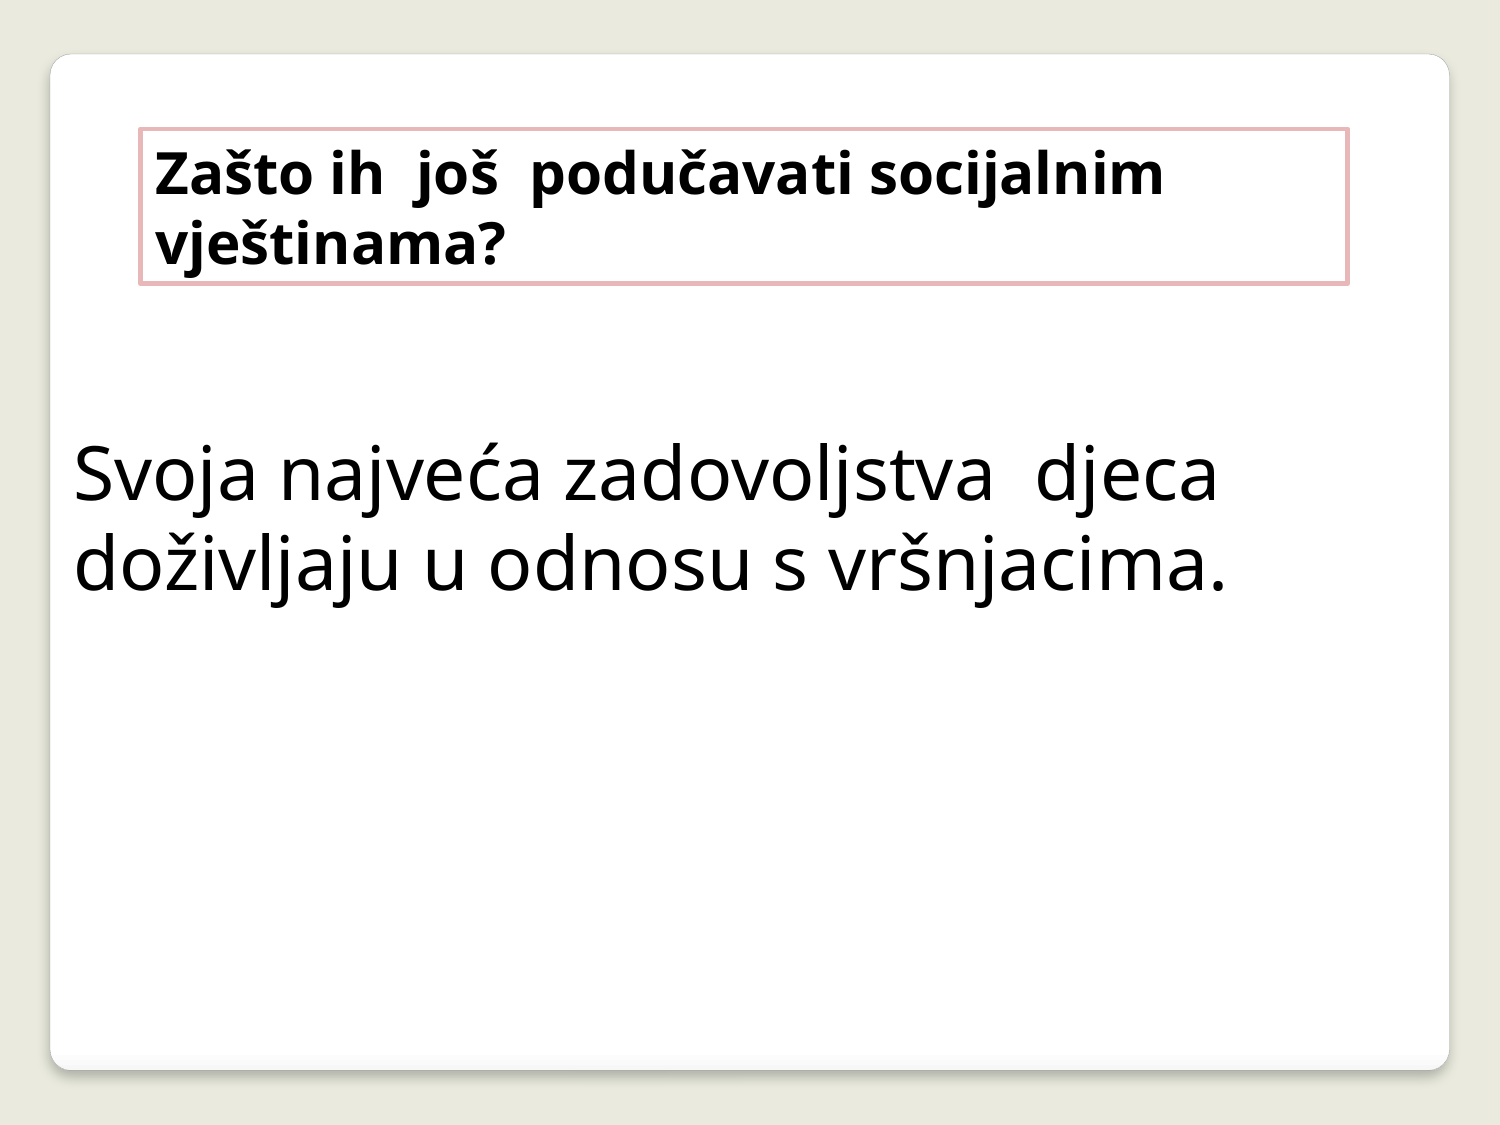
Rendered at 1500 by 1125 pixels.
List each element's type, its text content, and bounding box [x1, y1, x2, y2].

text_box Zašto ih još podučavati socijalnim vještinama? [140, 128, 1348, 284]
text_box Svoja najveća zadovoljstva djeca doživljaju u odnosu s vršnjacima. [58, 328, 1395, 613]
